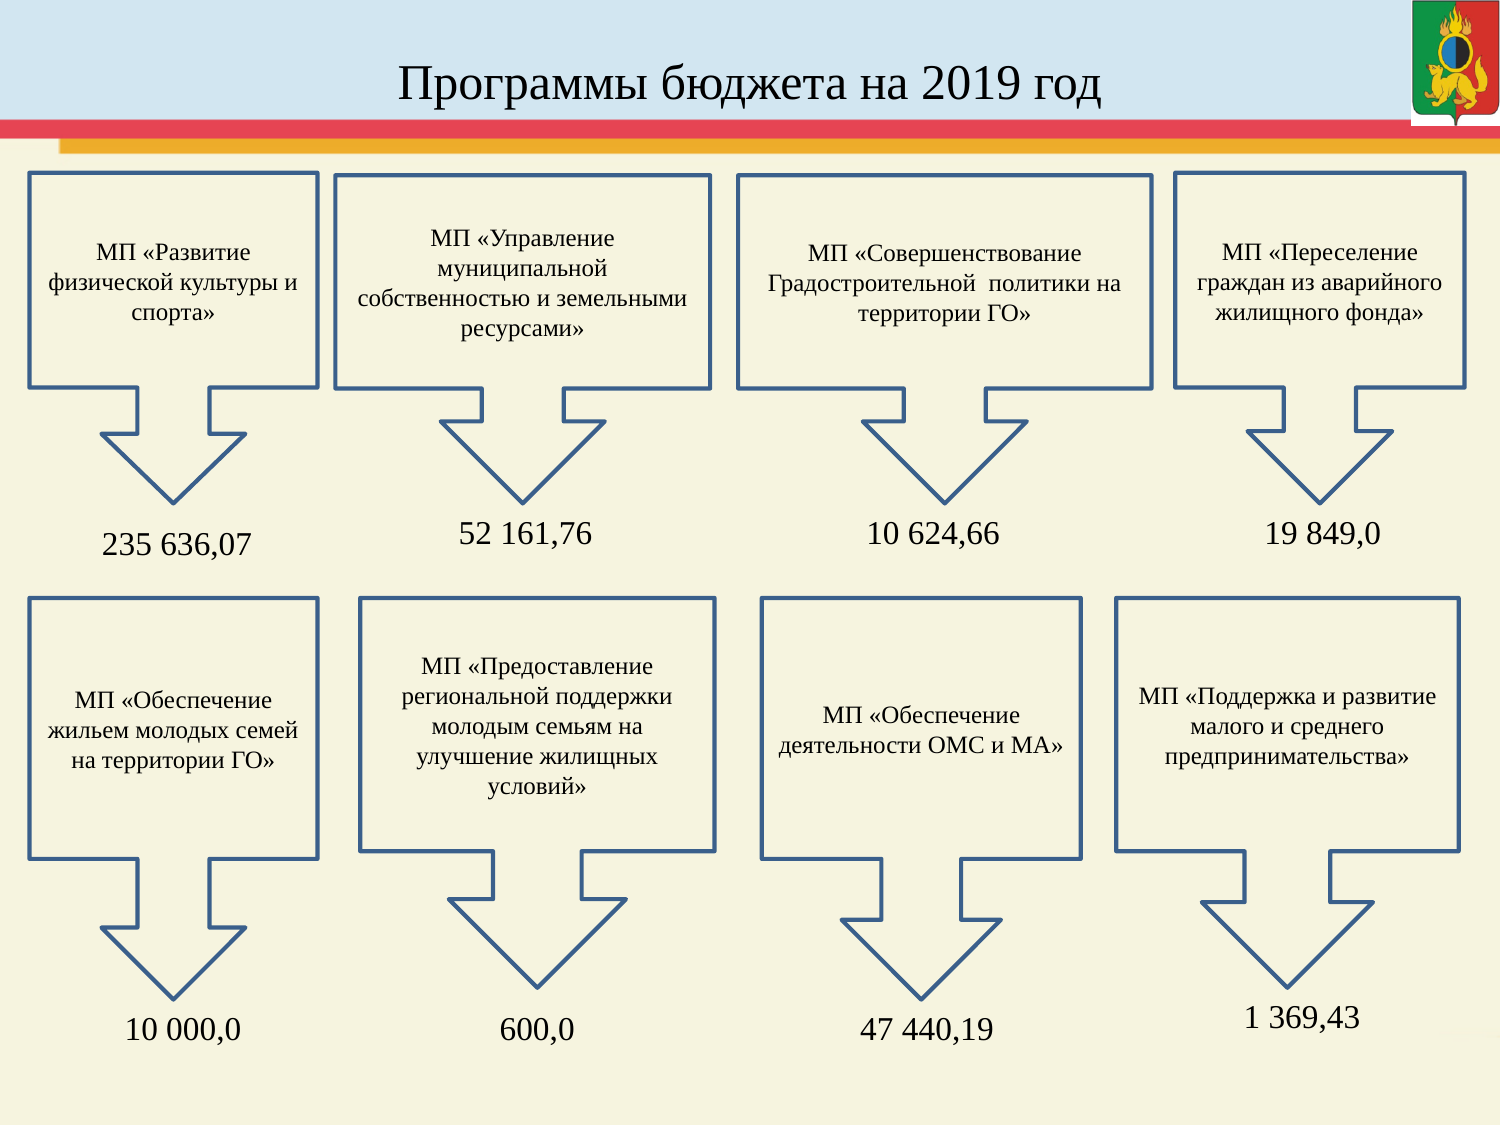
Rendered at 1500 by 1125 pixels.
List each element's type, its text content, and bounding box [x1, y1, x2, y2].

text_box МП «Совершенствование Градостроительной политики на территории ГО» [736, 173, 1154, 503]
text_box Программы бюджета на 2019 год [277, 42, 1223, 118]
text_box 52 161,76 [371, 503, 680, 559]
text_box 19 849,0 [1187, 503, 1459, 559]
text_box 10 624,66 [750, 503, 1117, 559]
text_box 10 000,0 [53, 999, 313, 1055]
text_box МП «Обеспечение жильем молодых семей на территории ГО» [27, 595, 320, 999]
text_box МП «Развитие физической культуры и спорта» [27, 170, 320, 506]
picture [0, 0, 1500, 1125]
text_box 600,0 [419, 999, 656, 1055]
text_box МП «Управление муниципальной собственностью и земельными ресурсами» [333, 173, 713, 503]
text_box 47 440,19 [785, 999, 1069, 1055]
text_box 1 369,43 [1163, 987, 1441, 1043]
text_box 235 636,07 [64, 515, 290, 570]
text_box МП «Поддержка и развитие малого и среднего предпринимательства» [1114, 595, 1461, 987]
text_box МП «Обеспечение деятельности ОМС и МА» [759, 595, 1083, 999]
text_box МП «Предоставление региональной поддержки молодым семьям на улучшение жилищных условий» [358, 595, 717, 990]
text_box МП «Переселение граждан из аварийного жилищного фонда» [1173, 170, 1467, 503]
